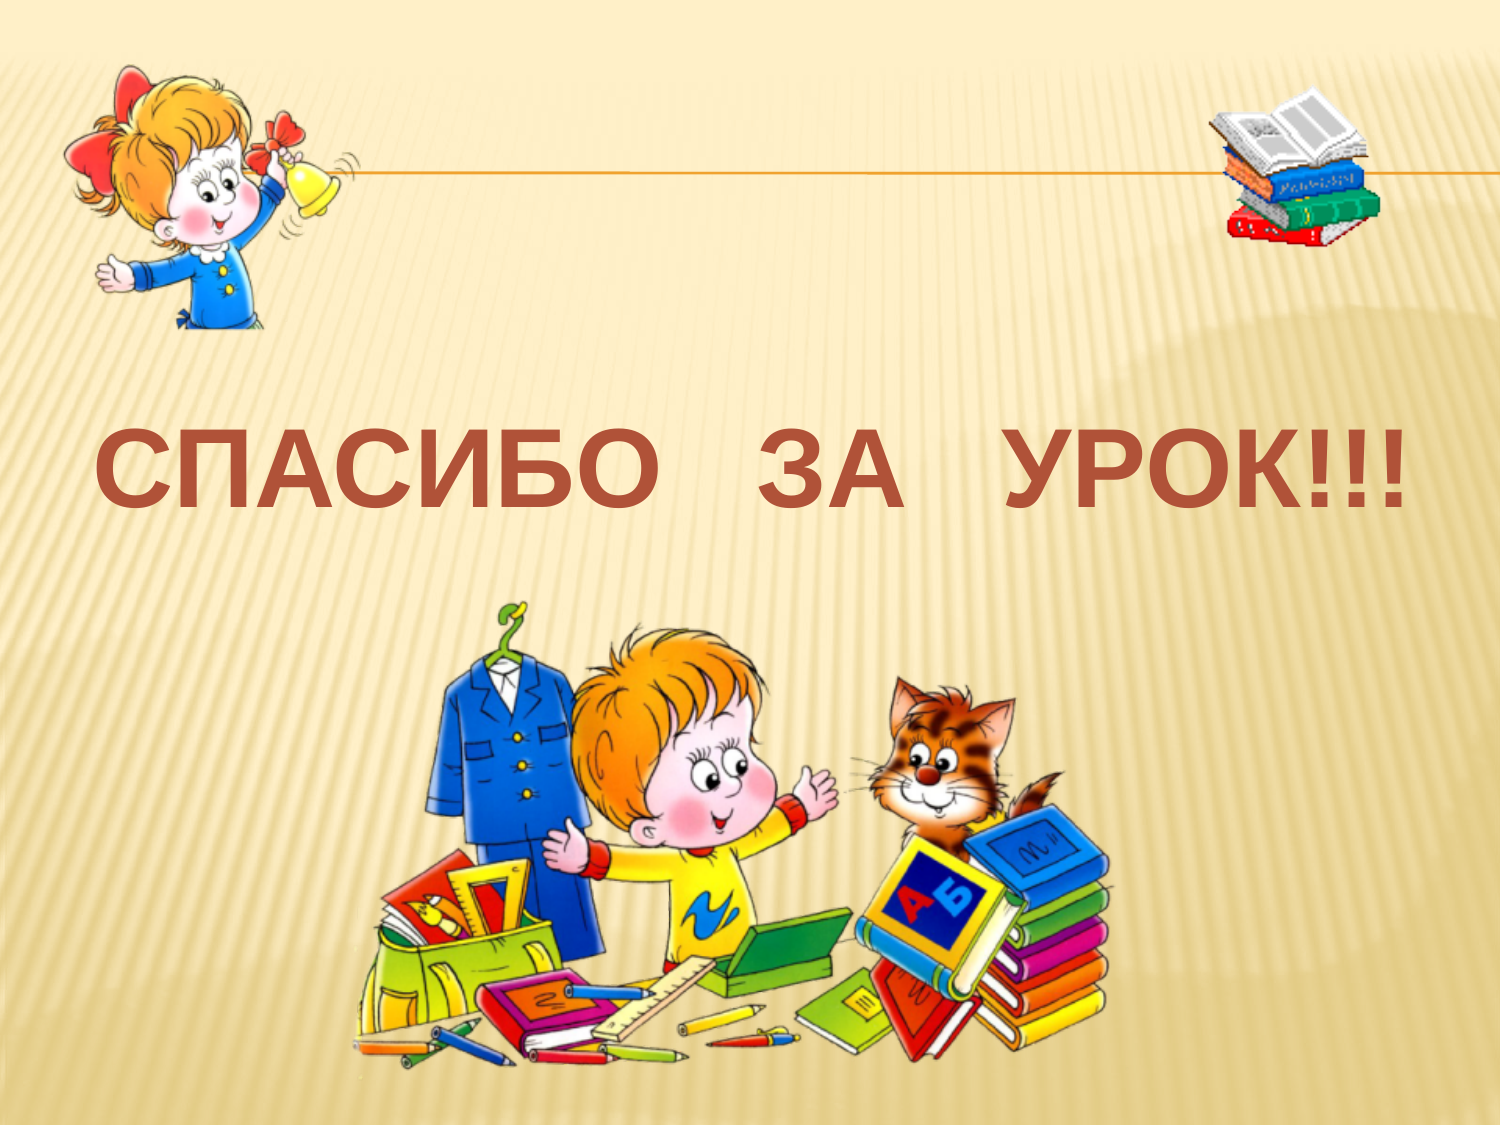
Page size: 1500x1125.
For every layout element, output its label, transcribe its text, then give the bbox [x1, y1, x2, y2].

text_box СПАСИБО ЗА УРОК!!! [49, 387, 1458, 538]
picture [49, 24, 375, 356]
picture [1199, 62, 1388, 251]
picture [274, 582, 1163, 1096]
